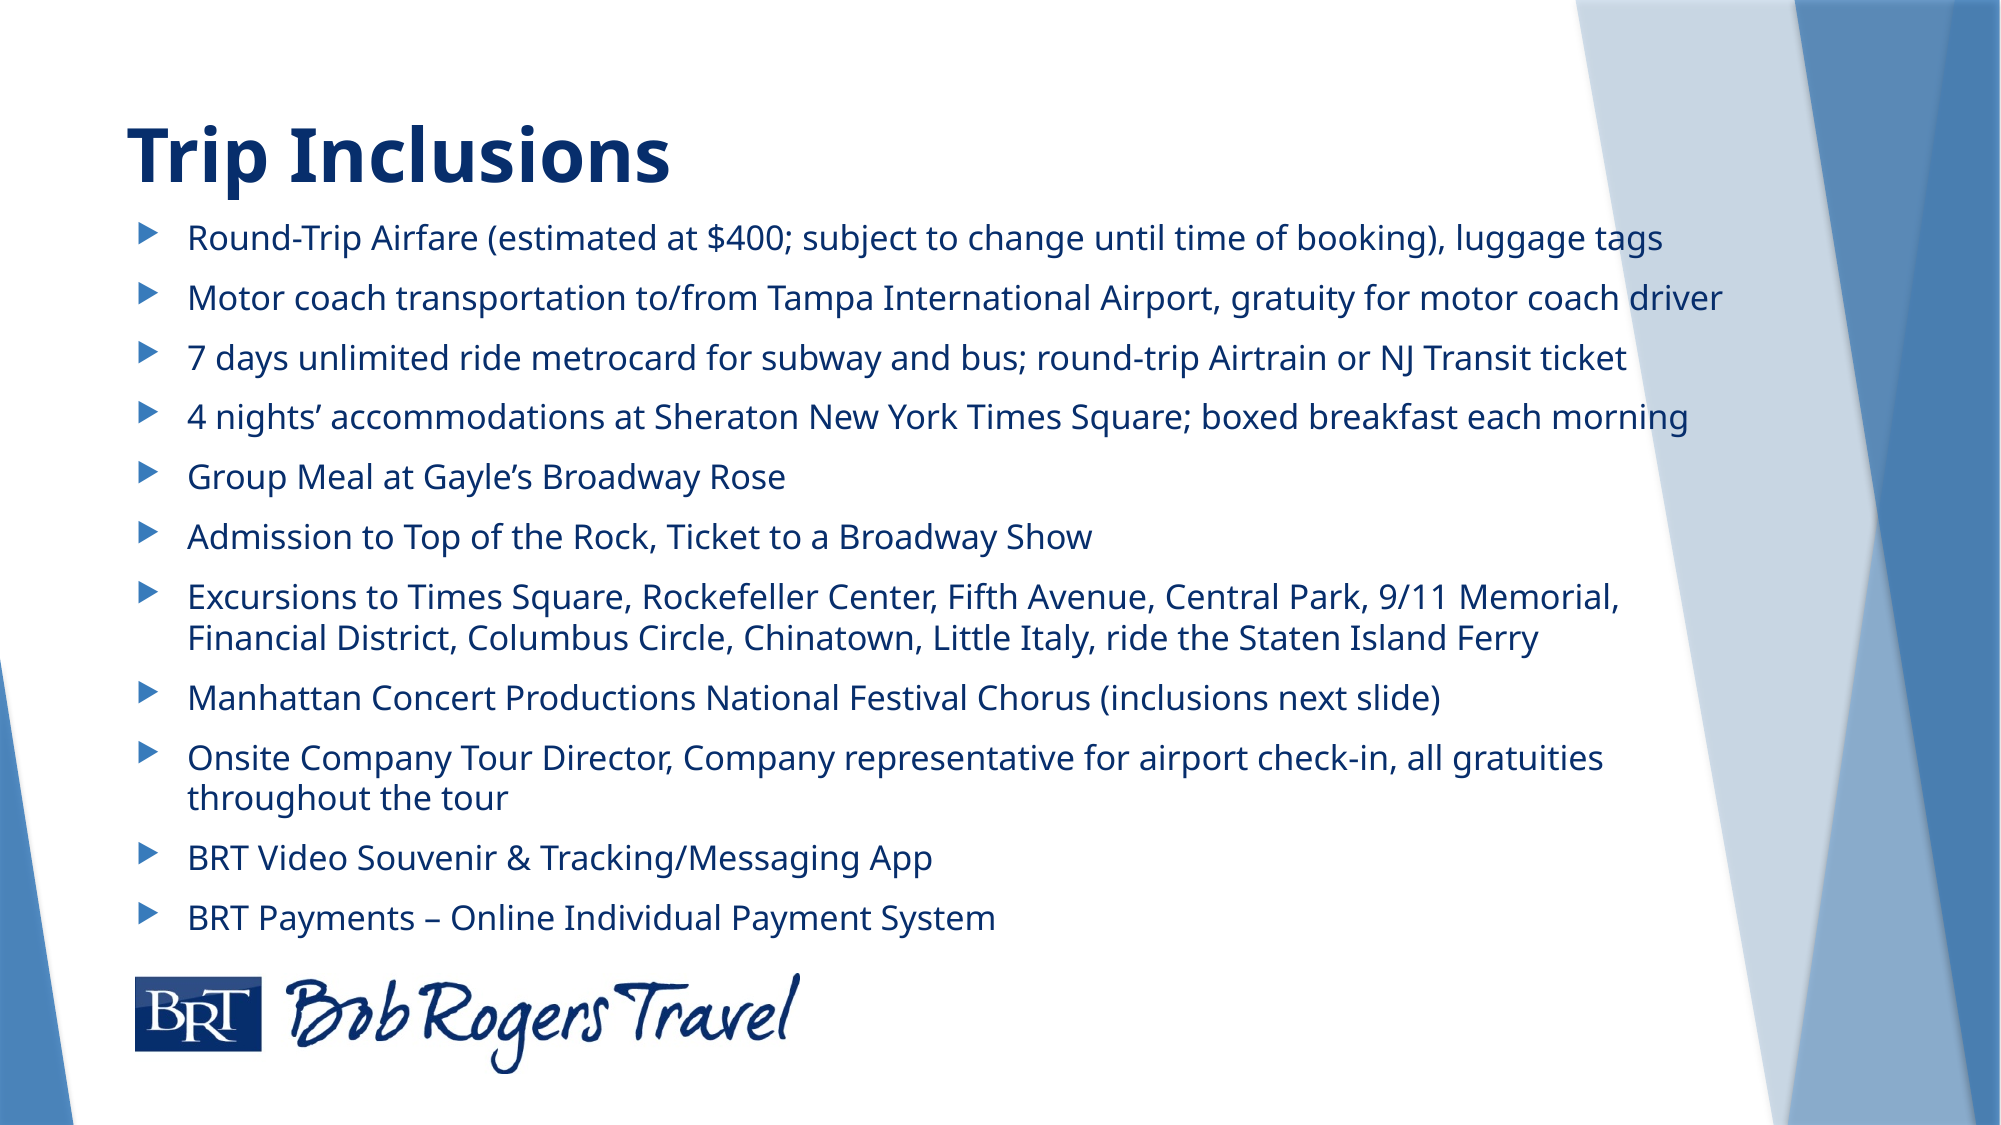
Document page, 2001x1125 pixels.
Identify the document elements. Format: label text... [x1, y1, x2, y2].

list Round-Trip Airfare (estimated at $400; subject to change until time of booking), luggage tags Motor coach transportation to/from Tampa International Airport, gratuity for motor coach driver 7 days unlimited ride metrocard for subway and bus; round-trip Airtrain or NJ Transit ticket 4 nights’ accommodations at Sheraton New York Times Square; boxed breakfast each morning Group Meal at Gayle’s Broadway Rose Admission to Top of the Rock, Ticket to a Broadway Show Excursions to Times Square, Rockefeller Center, Fifth Avenue, Central Park, 9/11 Memorial, Financial District, Columbus Circle, Chinatown, Little Italy, ride the Staten Island Ferry Manhattan Concert Productions National Festival Chorus (inclusions next slide) Onsite Company Tour Director, Company representative for airport check-in, all gratuities throughout the tour BRT Video Souvenir & Tracking/Messaging App BRT Payments – Online Individual Payment System [120, 208, 1745, 984]
picture [135, 984, 800, 1074]
title Trip Inclusions [111, 99, 1522, 234]
